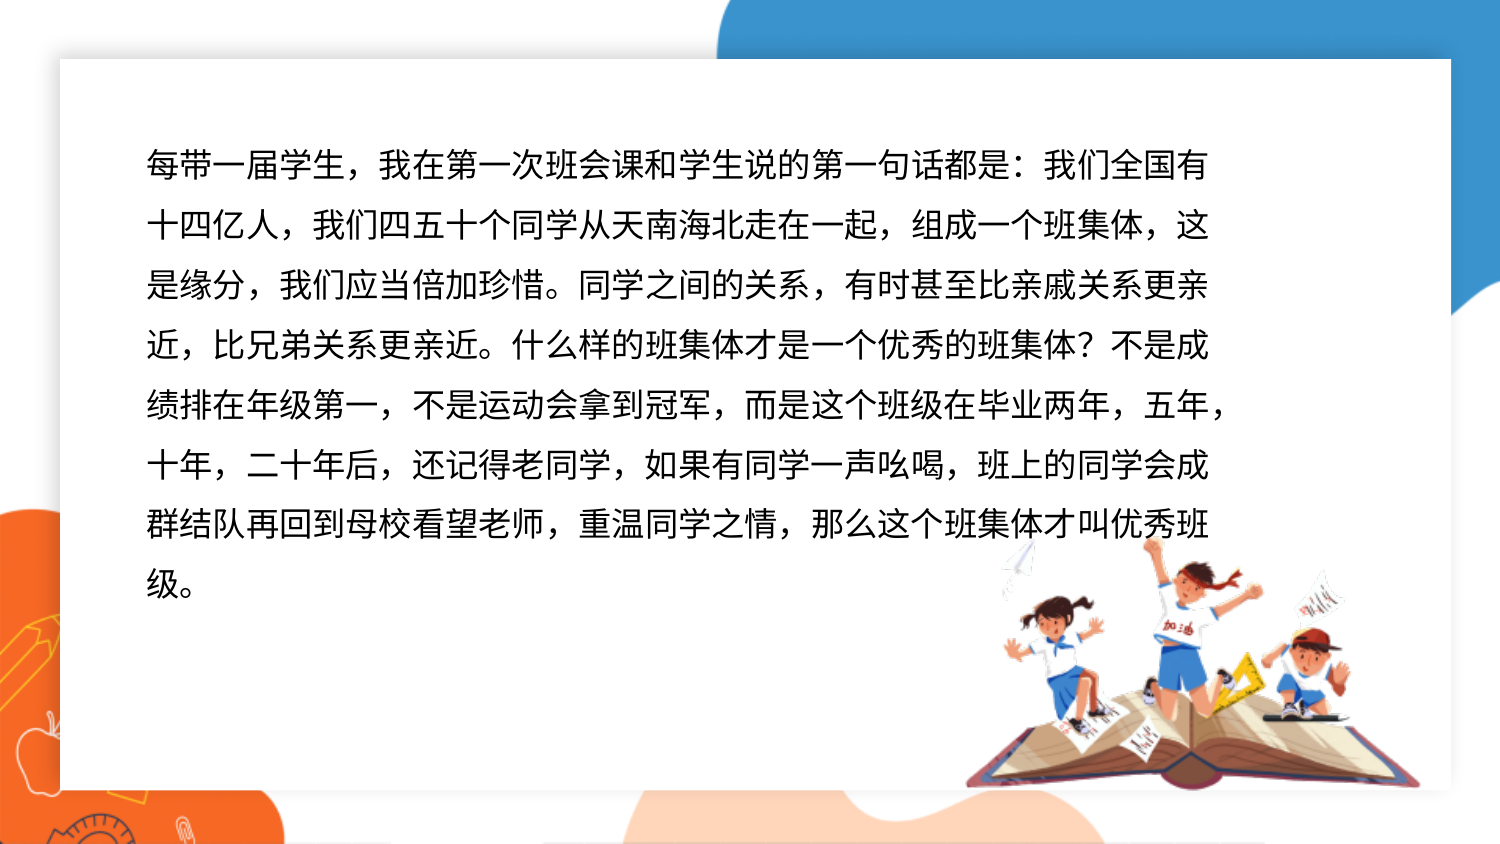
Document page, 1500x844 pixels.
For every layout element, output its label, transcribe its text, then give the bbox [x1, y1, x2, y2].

picture [0, 0, 1500, 844]
text_box 每带一届学生，我在第一次班会课和学生说的第一句话都是：我们全国有十四亿人，我们四五十个同学从天南海北走在一起，组成一个班集体，这是缘分，我们应当倍加珍惜。同学之间的关系，有时甚至比亲戚关系更亲近，比兄弟关系更亲近。什么样的班集体才是一个优秀的班集体？不是成绩排在年级第一，不是运动会拿到冠军，而是这个班级在毕业两年，五年，十年，二十年后，还记得老同学，如果有同学一声吆喝，班上的同学会成群结队再回到母校看望老师，重温同学之情，那么这个班集体才叫优秀班级。 [131, 116, 1229, 611]
